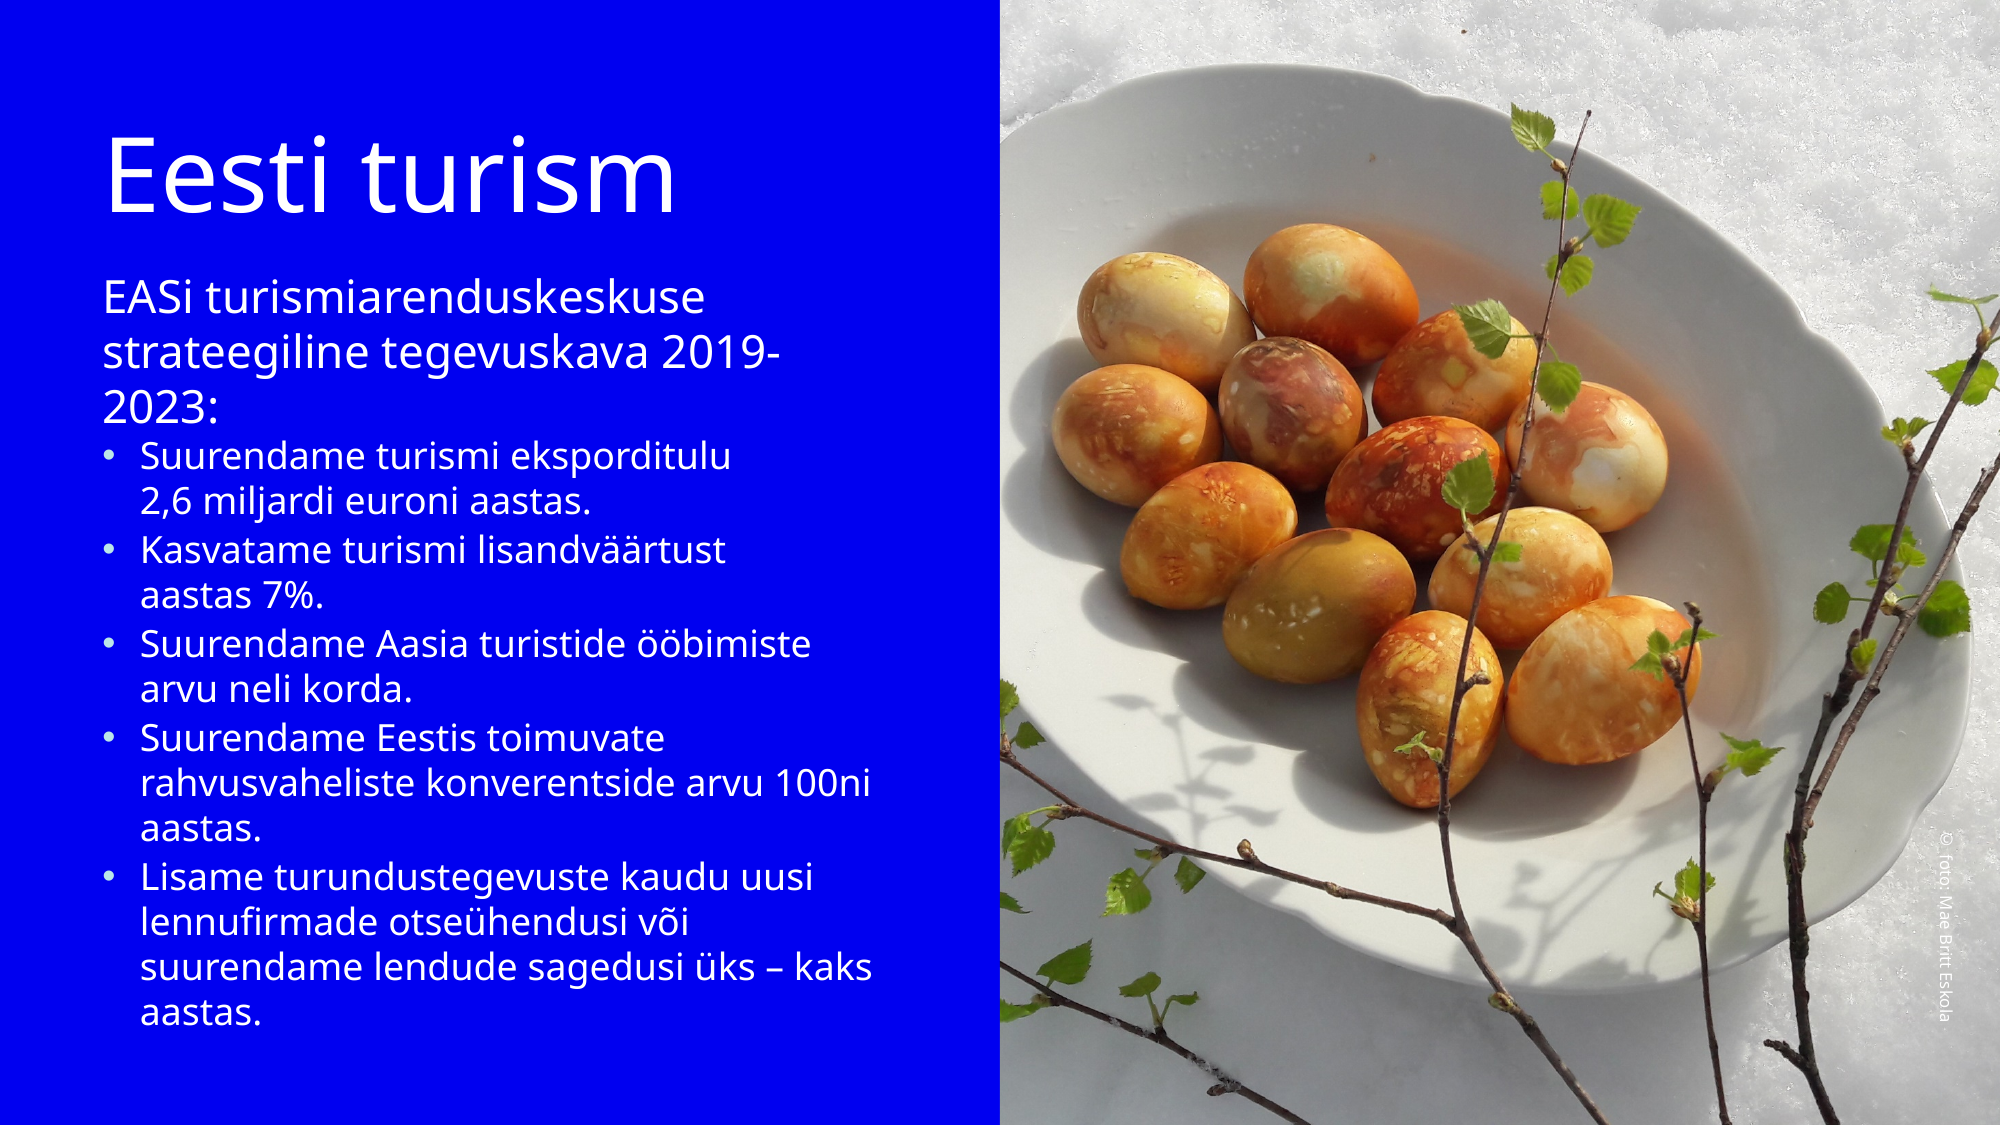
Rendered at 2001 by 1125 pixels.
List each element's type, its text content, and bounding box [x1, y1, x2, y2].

list EASi turismiarenduskeskuse strateegiline tegevuskava 2019-2023: [102, 267, 894, 563]
picture [999, 0, 2000, 1125]
title Eesti turism [102, 108, 999, 268]
list Suurendame turismi eksporditulu 2,6 miljardi euroni aastas. Kasvatame turismi lisandväärtust aastas 7%. Suurendame Aasia turistide ööbimiste arvu neli korda. Suurendame Eestis toimuvate rahvusvaheliste konverentside arvu 100ni aastas. Lisame turundustegevuste kaudu uusi lennufirmade otseühendusi või suurendame lendude sagedusi üks – kaks aastas. [102, 655, 894, 1125]
